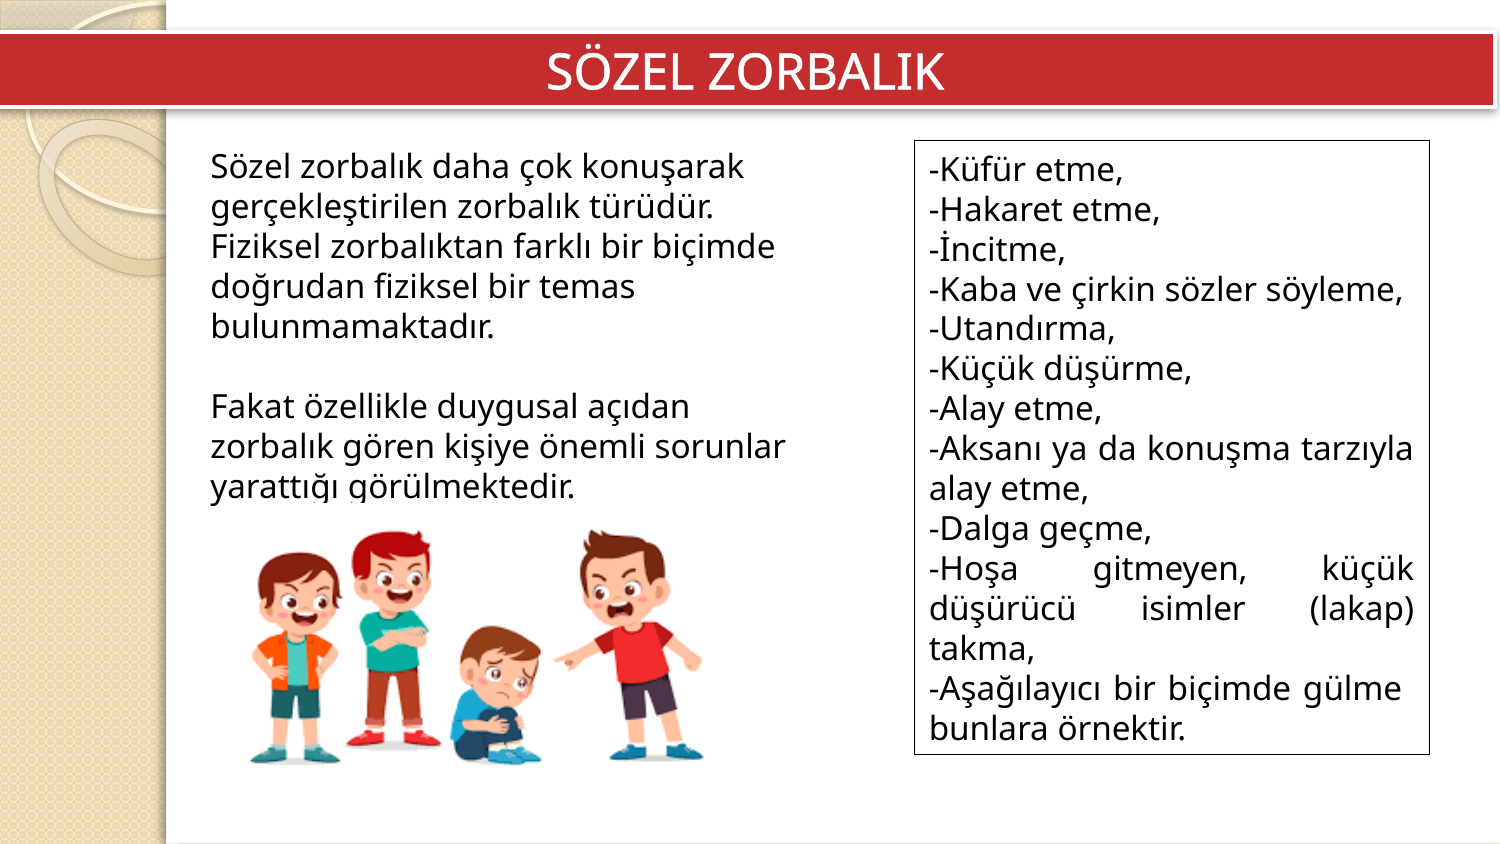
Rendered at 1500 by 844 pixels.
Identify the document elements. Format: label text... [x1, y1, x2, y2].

text_box Sözel zorbalık daha çok konuşarak gerçekleştirilen zorbalık türüdür. Fiziksel zorbalıktan farklı bir biçimde doğrudan fiziksel bir temas bulunmamaktadır. Fakat özellikle duygusal açıdan zorbalık gören kişiye önemli sorunlar yarattığı görülmektedir. [195, 138, 832, 513]
text_box SÖZEL ZORBALIK [0, 30, 1497, 109]
text_box -Küfür etme, -Hakaret etme, -İncitme, -Kaba ve çirkin sözler söyleme, -Utandırma, -Küçük düşürme, -Alay etme, -Aksanı ya da konuşma tarzıyla alay etme, -Dalga geçme, -Hoşa gitmeyen, küçük düşürücü isimler (lakap) takma, -Aşağılayıcı bir biçimde gülme bunlara örnektir. [914, 140, 1430, 755]
picture [222, 503, 733, 800]
